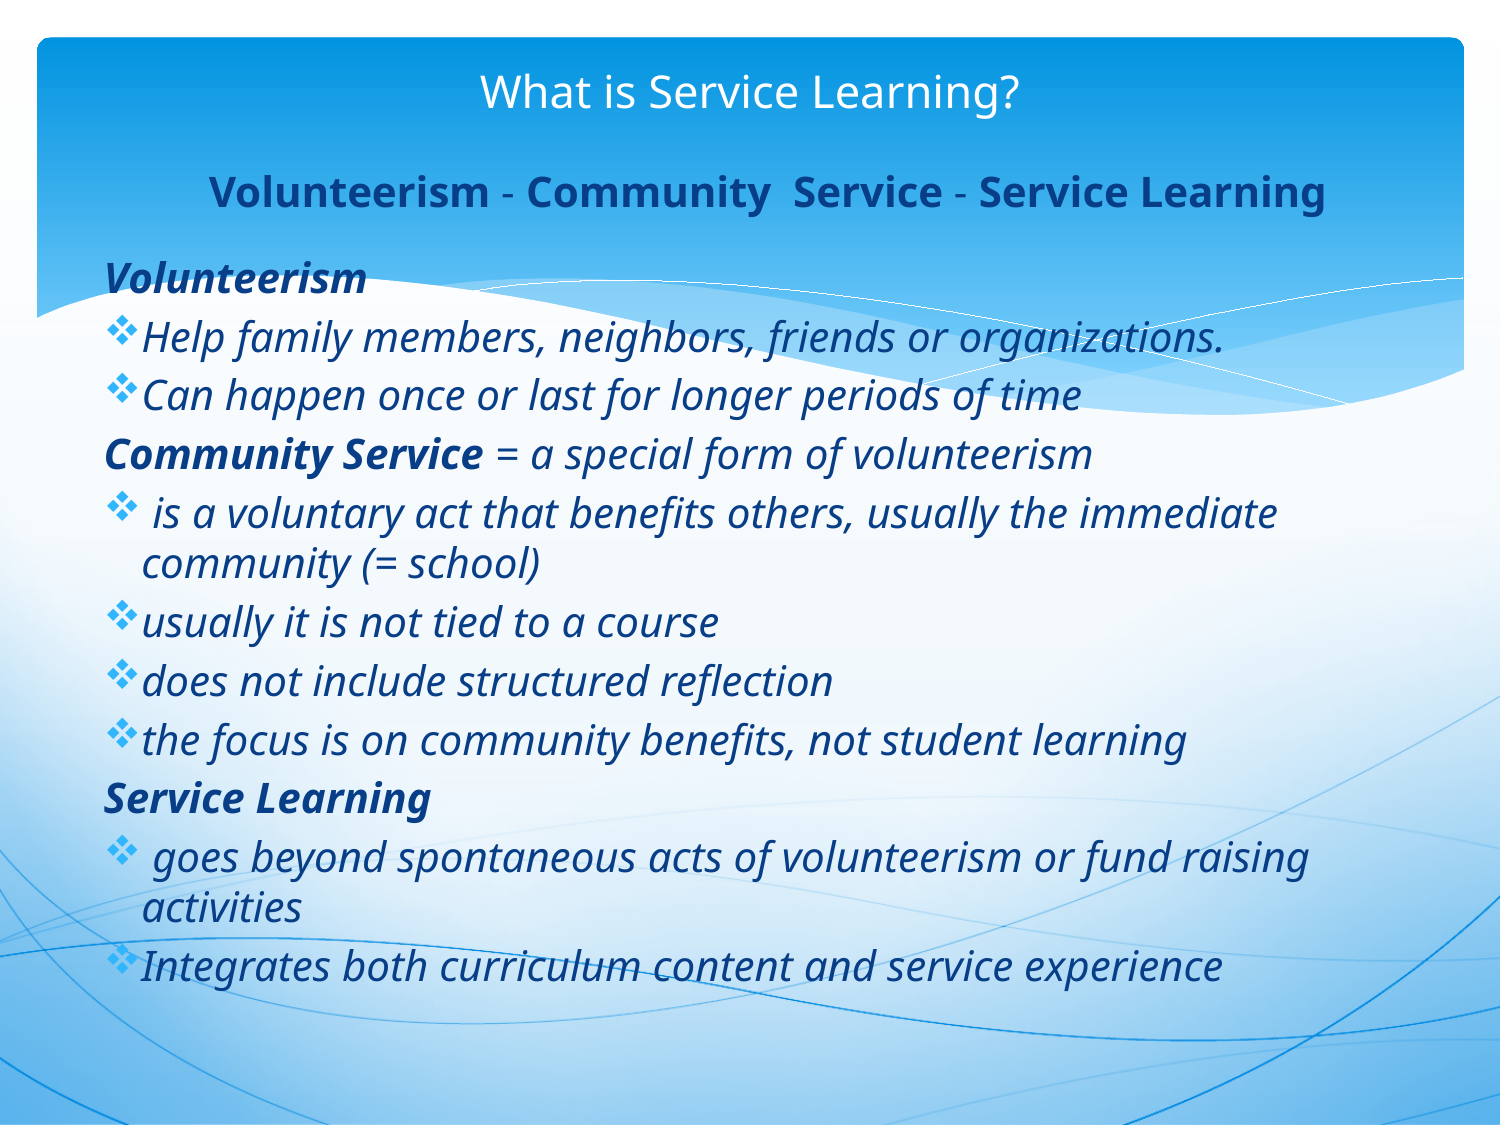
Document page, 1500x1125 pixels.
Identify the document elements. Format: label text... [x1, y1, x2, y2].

title What is Service Learning? [75, 55, 1425, 126]
list Volunteerism - Community Service - Service Learning Volunteerism Help family members, neighbors, friends or organizations. Can happen once or last for longer periods of time Community Service = a special form of volunteerism is a voluntary act that benefits others, usually the immediate community (= school) usually it is not tied to a course does not include structured reflection the focus is on community benefits, not student learning Service Learning goes beyond spontaneous acts of volunteerism or fund raising activities Integrates both curriculum content and service experience [88, 137, 1447, 1035]
